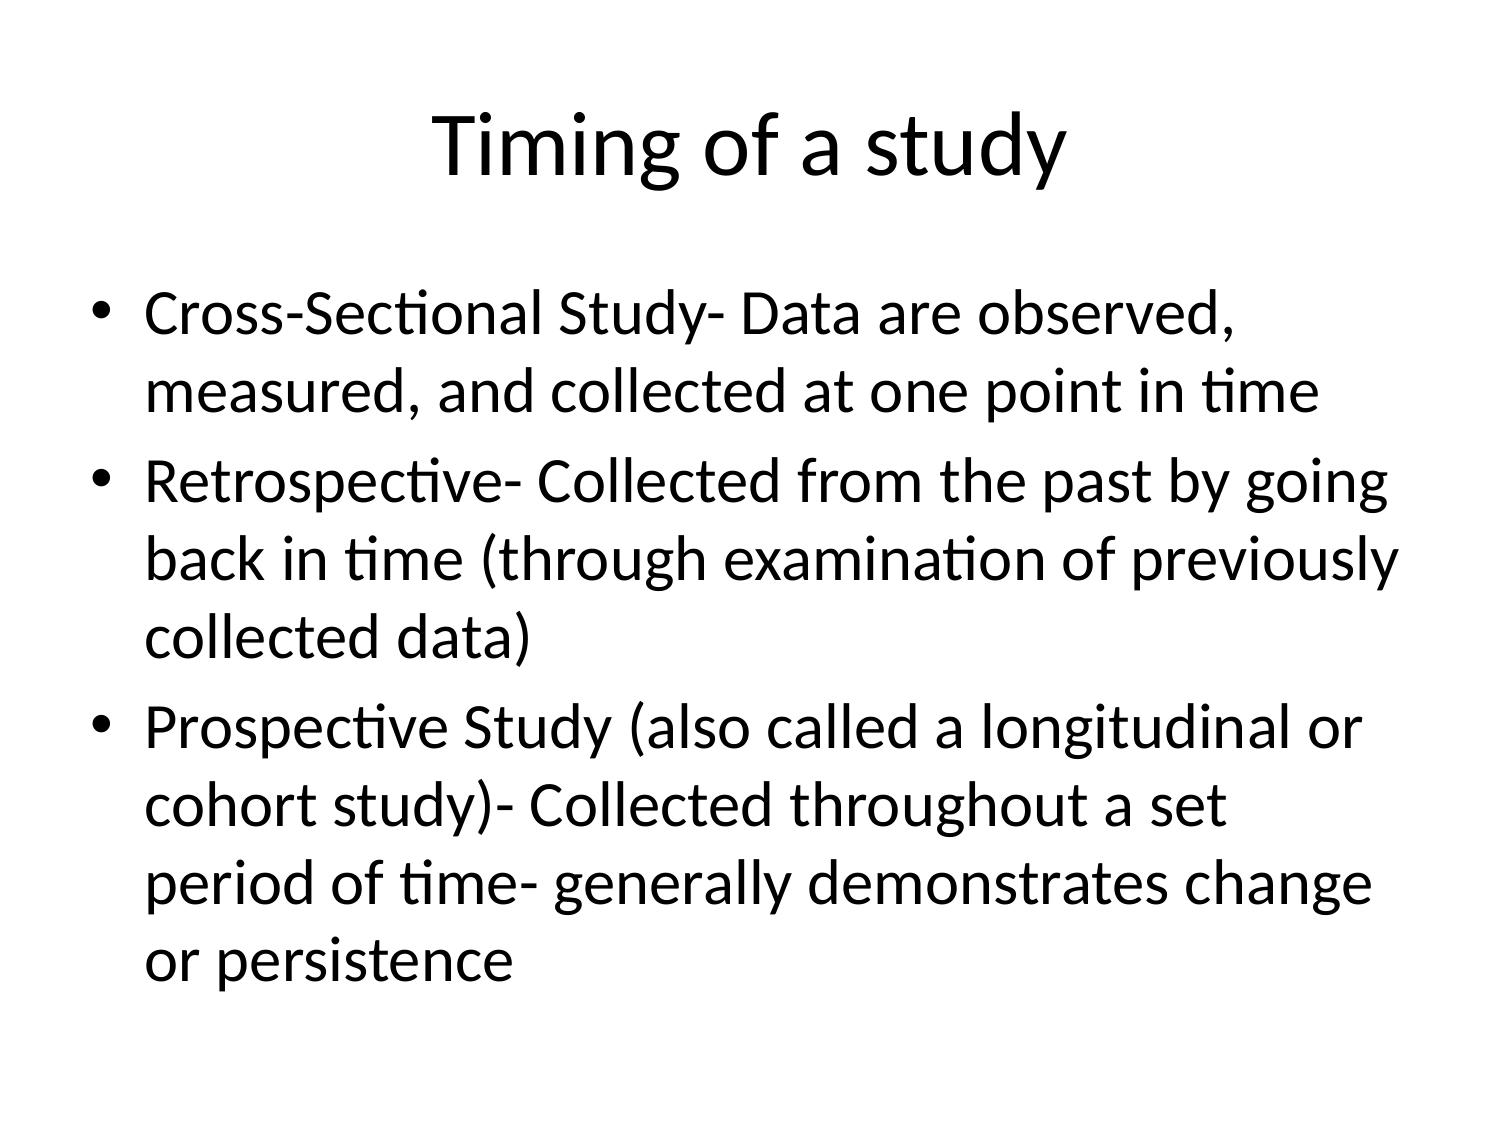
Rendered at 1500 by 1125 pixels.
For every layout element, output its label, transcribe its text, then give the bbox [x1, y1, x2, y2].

title Timing of a study [75, 45, 1425, 233]
list Cross-Sectional Study- Data are observed, measured, and collected at one point in time Retrospective- Collected from the past by going back in time (through examination of previously collected data) Prospective Study (also called a longitudinal or cohort study)- Collected throughout a set period of time- generally demonstrates change or persistence [75, 262, 1425, 1005]
